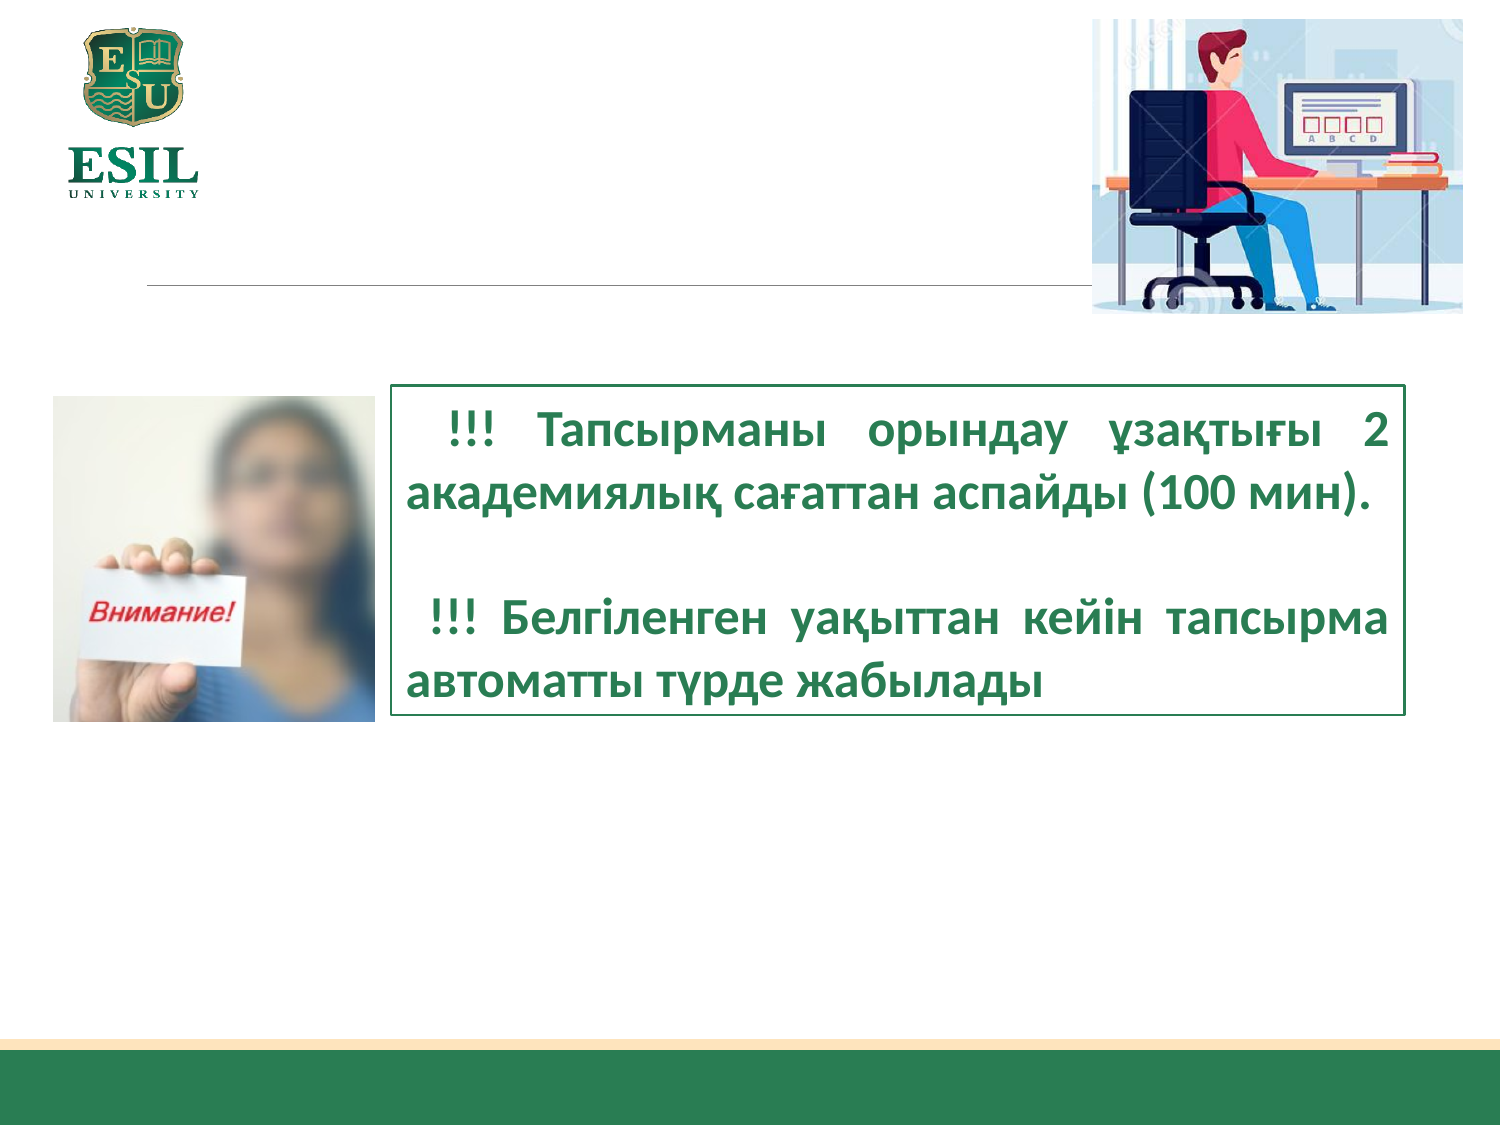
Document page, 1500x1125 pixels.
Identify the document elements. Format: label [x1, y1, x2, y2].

text_box [52, 384, 1406, 723]
picture [1092, 18, 1463, 315]
picture [28, 19, 237, 207]
